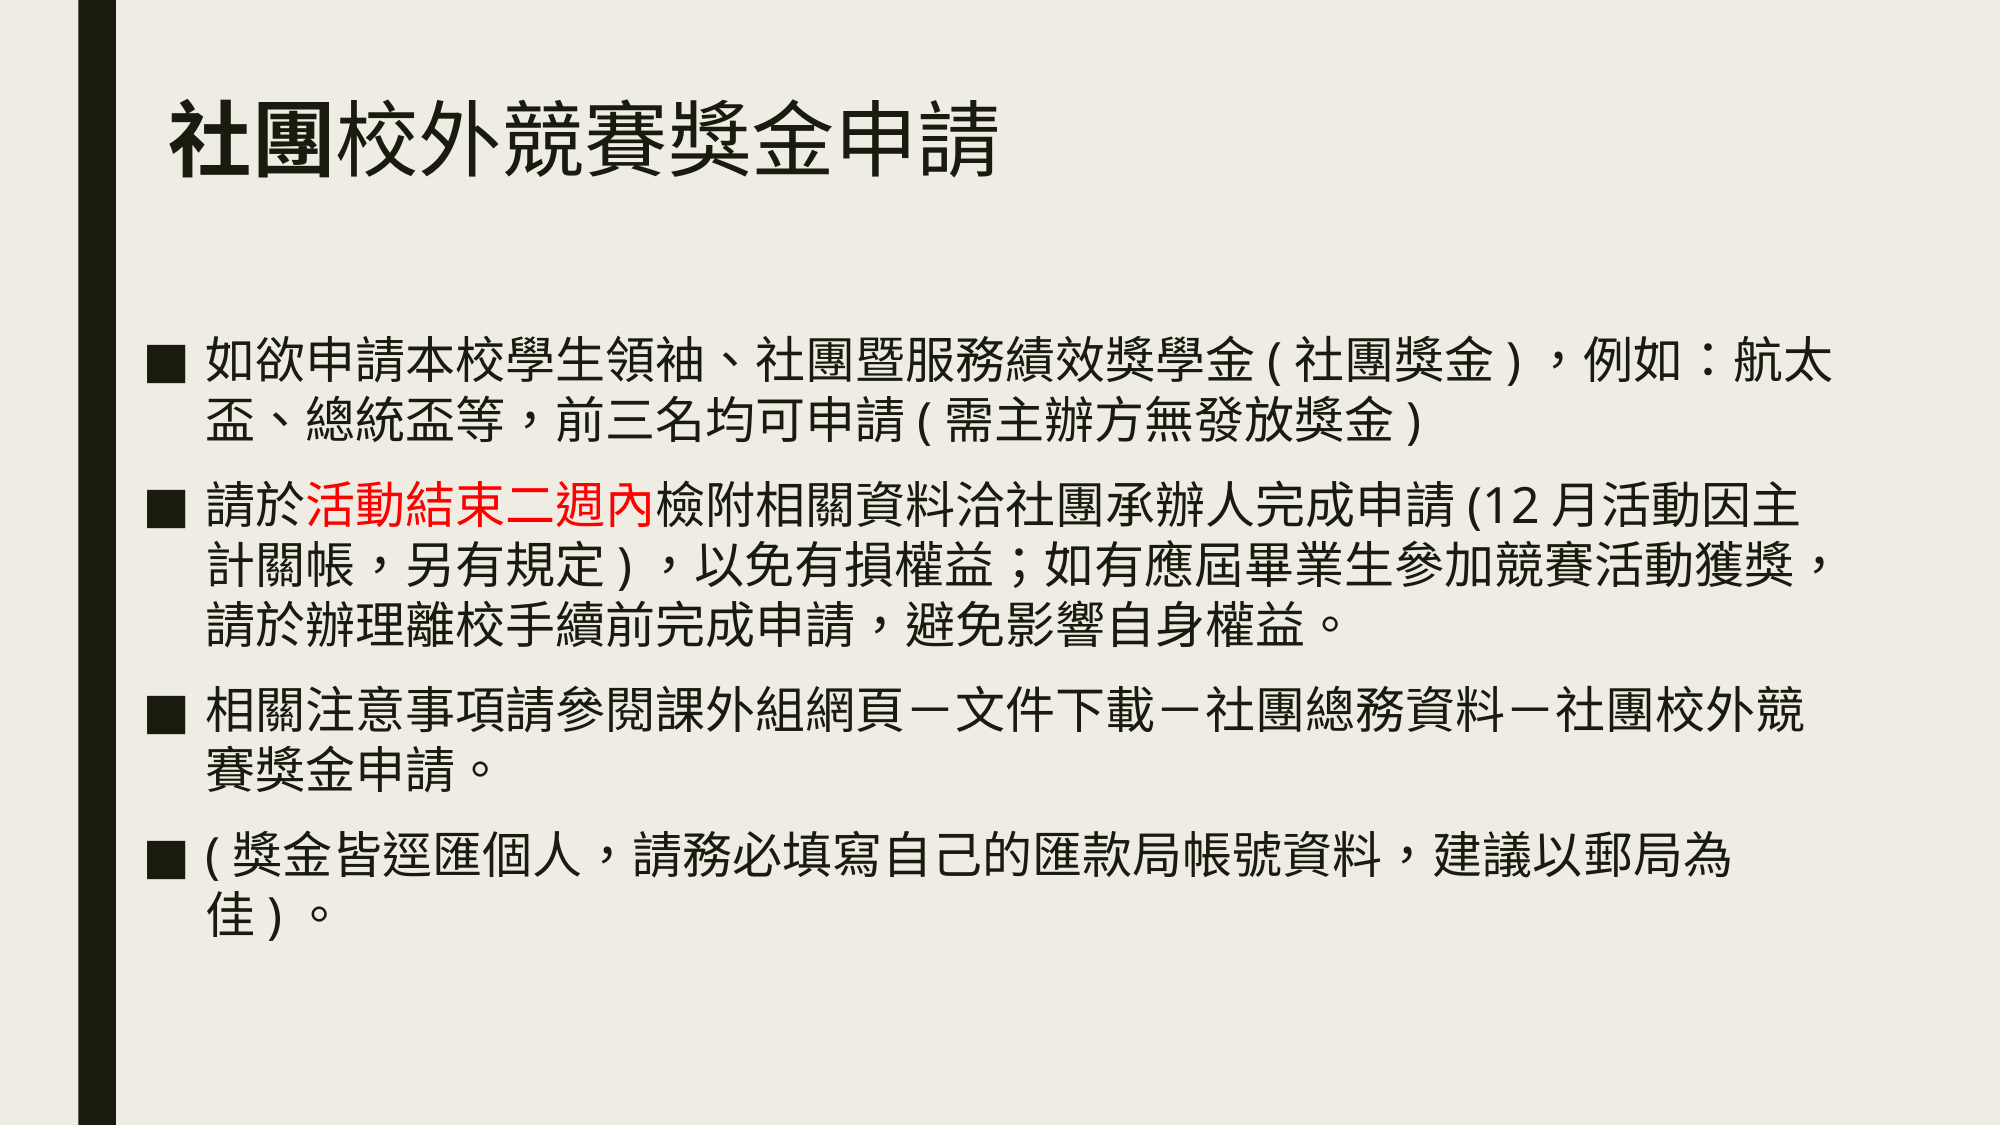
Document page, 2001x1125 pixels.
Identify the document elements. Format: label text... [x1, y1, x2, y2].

list 如欲申請本校學生領袖、社團暨服務績效獎學金(社團獎金)，例如：航太盃、總統盃等，前三名均可申請(需主辦方無發放獎金) 請於活動結束二週內檢附相關資料洽社團承辦人完成申請(12月活動因主計關帳，另有規定)，以免有損權益；如有應屆畢業生參加競賽活動獲獎，請於辦理離校手續前完成申請，避免影響自身權益。 相關注意事項請參閱課外組網頁－文件下載－社團總務資料－社團校外競賽獎金申請。 (獎金皆逕匯個人，請務必填寫自己的匯款局帳號資料，建議以郵局為佳)。 [127, 321, 1854, 1083]
title 社團校外競賽獎金申請 [153, 91, 1804, 321]
